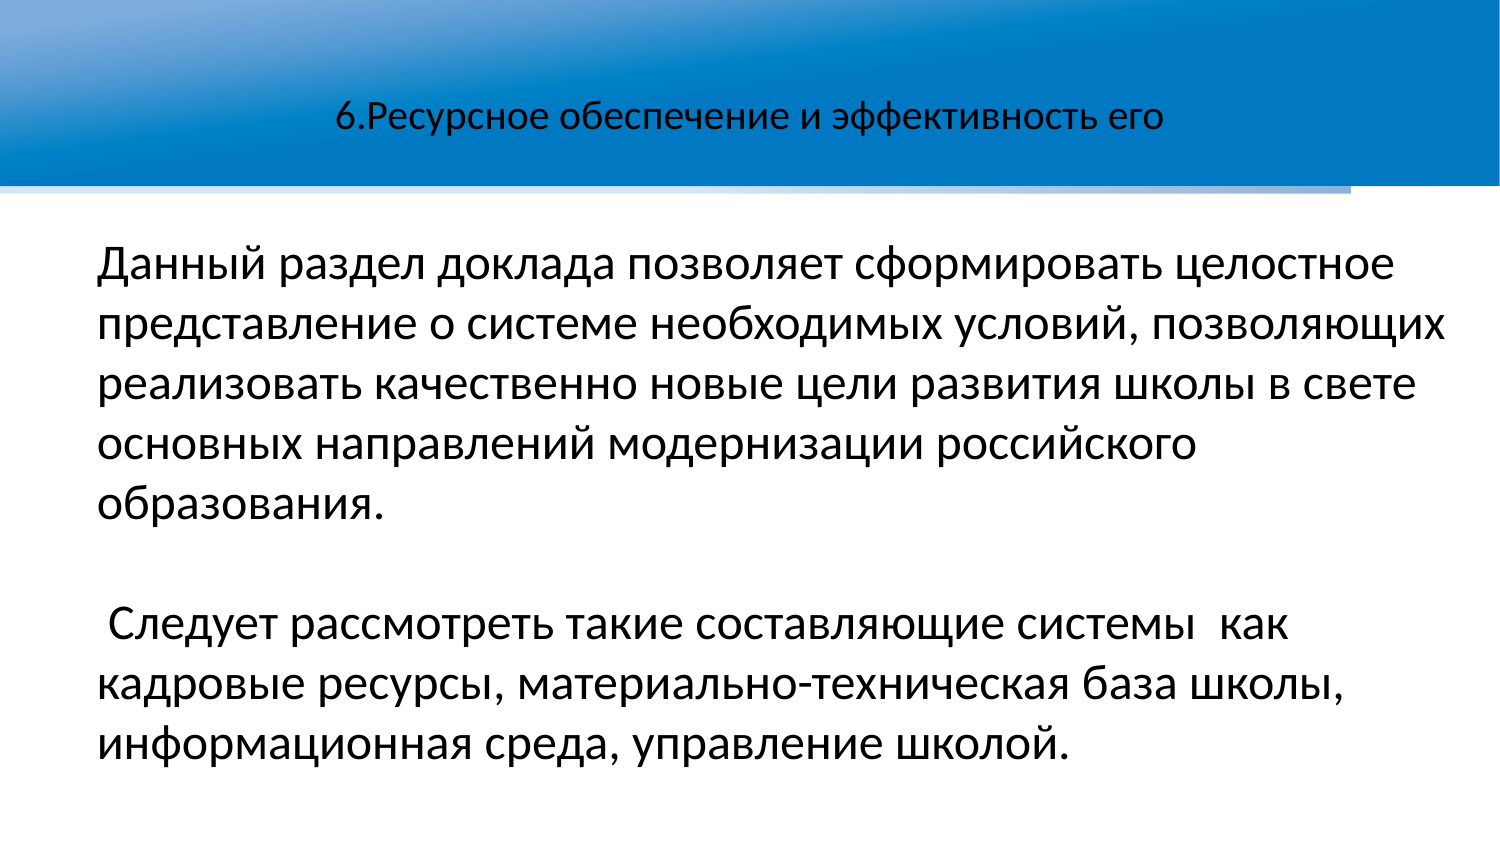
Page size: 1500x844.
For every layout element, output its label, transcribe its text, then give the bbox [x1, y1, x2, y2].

picture [0, 0, 1500, 194]
picture [0, 0, 1143, 149]
text_box [40, 202, 1458, 844]
text_box Данный раздел доклада позволяет сформировать целостное представление о системе необходимых условий, позволяющих реализовать качественно новые цели развития школы в свете основных направлений модернизации российского образования. Следует рассмотреть такие составляющие системы как кадровые ресурсы, материально-техническая база школы, информационная среда, управление школой. [82, 201, 1500, 837]
